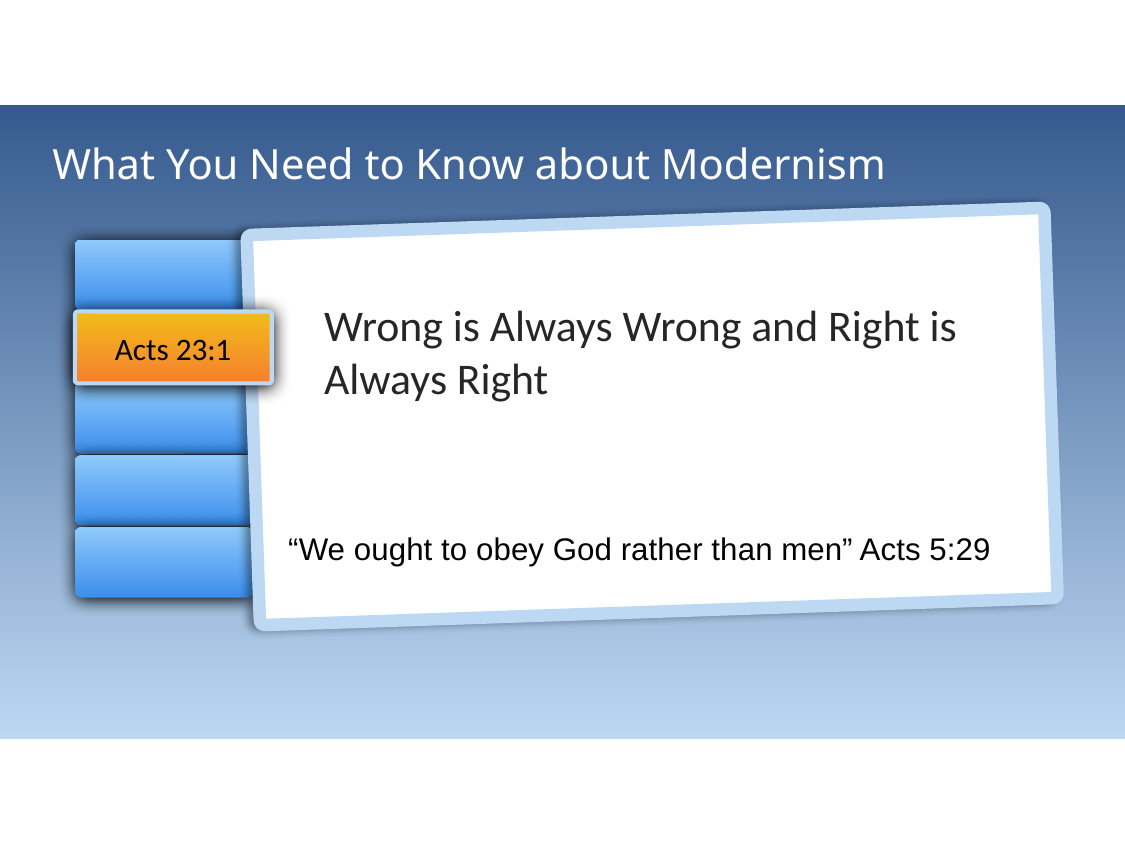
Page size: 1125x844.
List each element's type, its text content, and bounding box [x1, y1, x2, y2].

text_box [72, 525, 245, 600]
text_box [0, 103, 1125, 740]
text_box “We ought to obey God rather than men” Acts 5:29 [273, 522, 1007, 575]
text_box [72, 237, 235, 300]
text_box What You Need to Know about Modernism [37, 130, 1107, 196]
text_box [72, 453, 242, 516]
text_box [72, 400, 240, 444]
text_box Wrong is Always Wrong and Right is Always Right [309, 290, 985, 411]
text_box [244, 205, 1060, 628]
text_box Acts 23:1 [72, 309, 274, 386]
